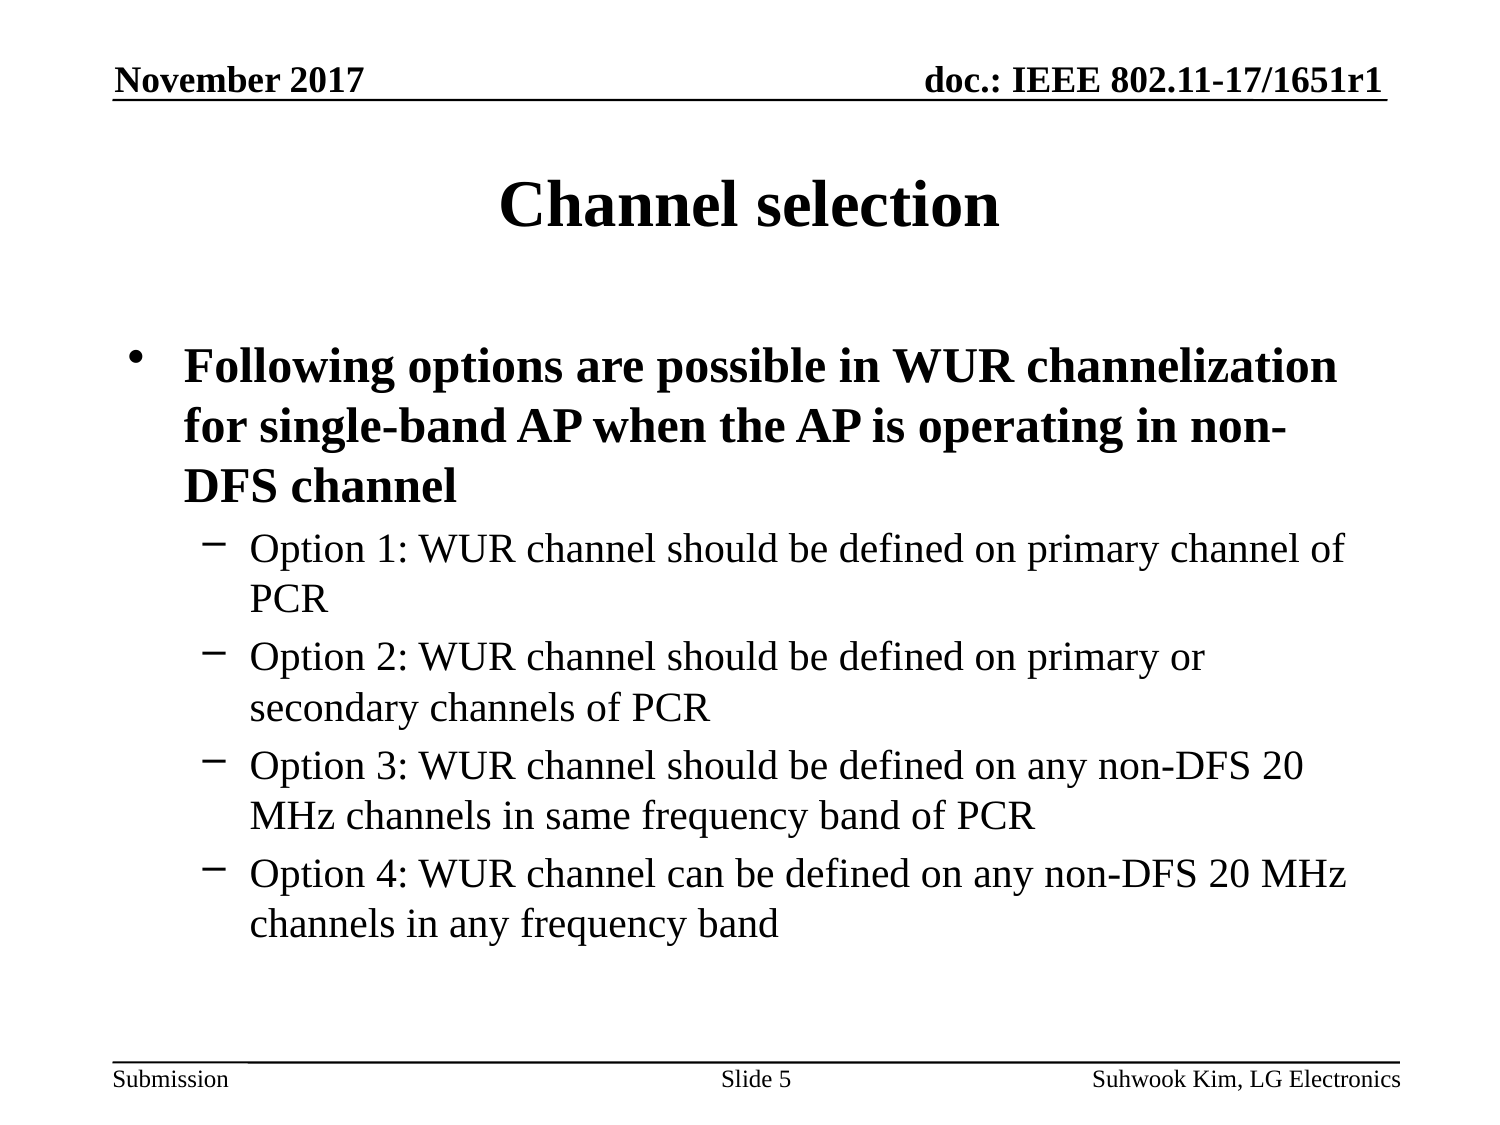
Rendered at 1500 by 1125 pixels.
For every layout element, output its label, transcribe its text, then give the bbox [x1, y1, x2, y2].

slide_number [114, 54, 374, 101]
list Following options are possible in WUR channelization for single-band AP when the AP is operating in non-DFS channel Option 1: WUR channel should be defined on primary channel of PCR Option 2: WUR channel should be defined on primary or secondary channels of PCR Option 3: WUR channel should be defined on any non-DFS 20 MHz channels in same frequency band of PCR Option 4: WUR channel can be defined on any non-DFS 20 MHz channels in any frequency band [112, 324, 1388, 1001]
slide_number Slide 5 [712, 1061, 800, 1093]
title Channel selection [112, 112, 1388, 288]
footer Suhwook Kim, LG Electronics [1088, 1061, 1402, 1093]
